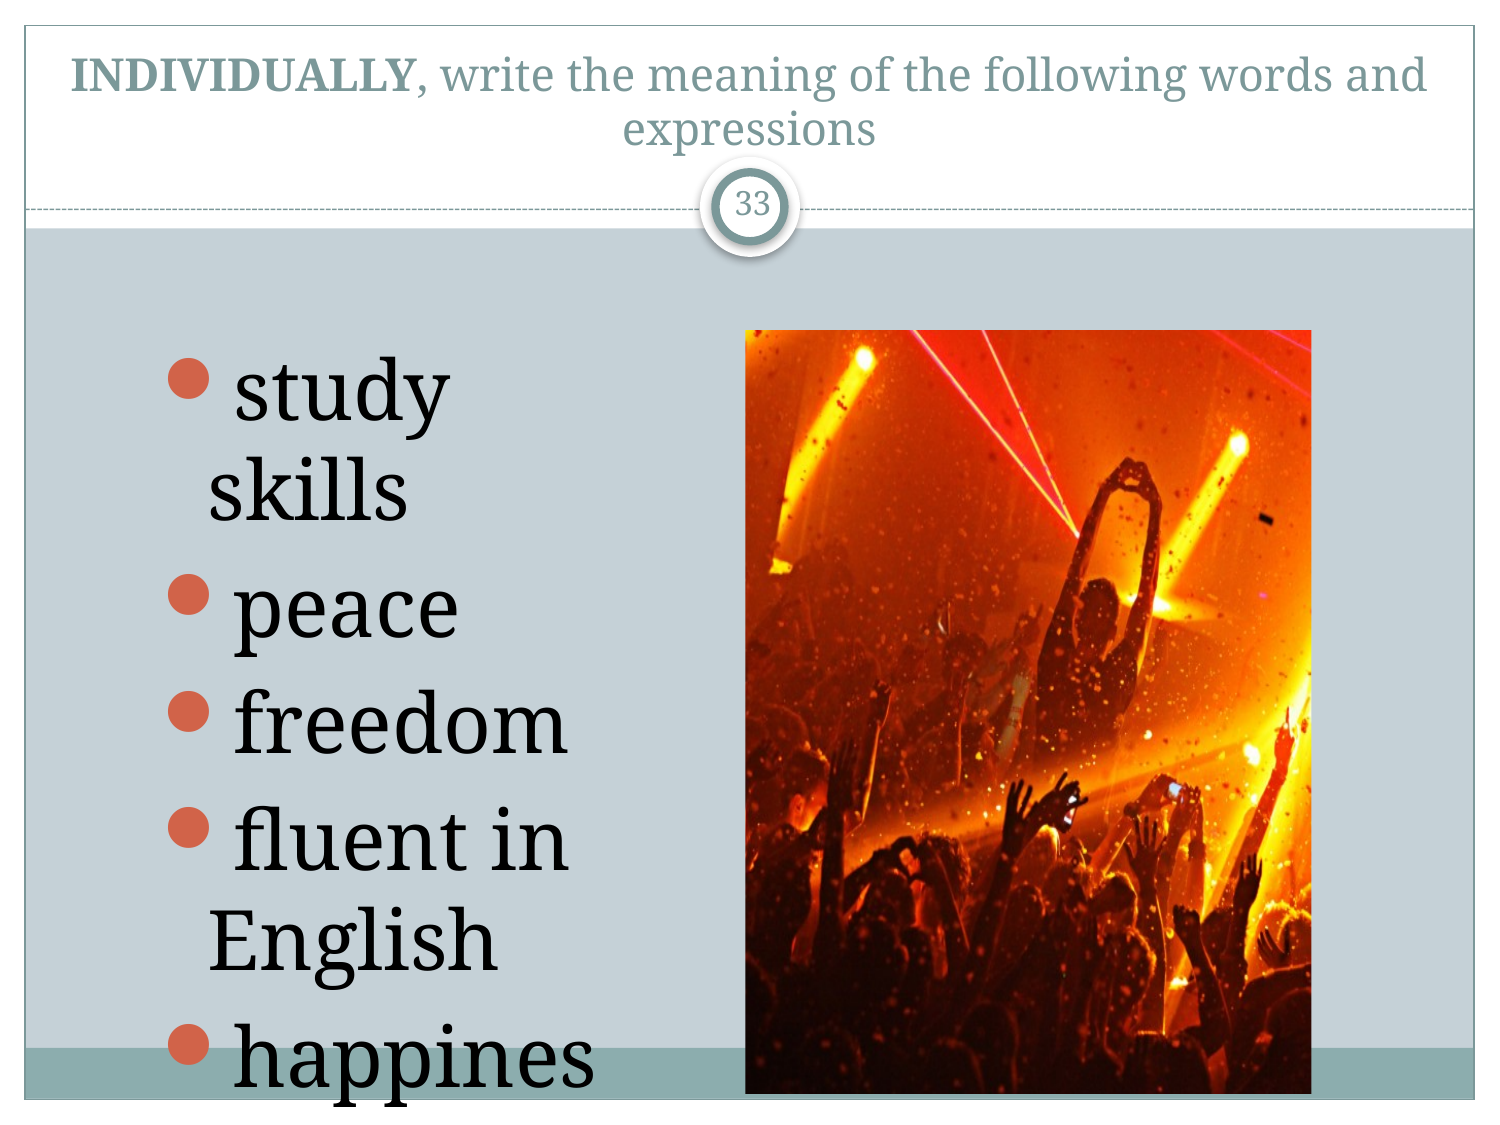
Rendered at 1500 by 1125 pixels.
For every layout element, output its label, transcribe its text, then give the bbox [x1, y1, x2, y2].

picture [745, 329, 1312, 1094]
slide_number 33 [715, 168, 791, 241]
title INDIVIDUALLY, write the meaning of the following words and expressions [49, 37, 1450, 162]
list study skills peace freedom fluent in English happiness a good party [147, 329, 630, 1094]
